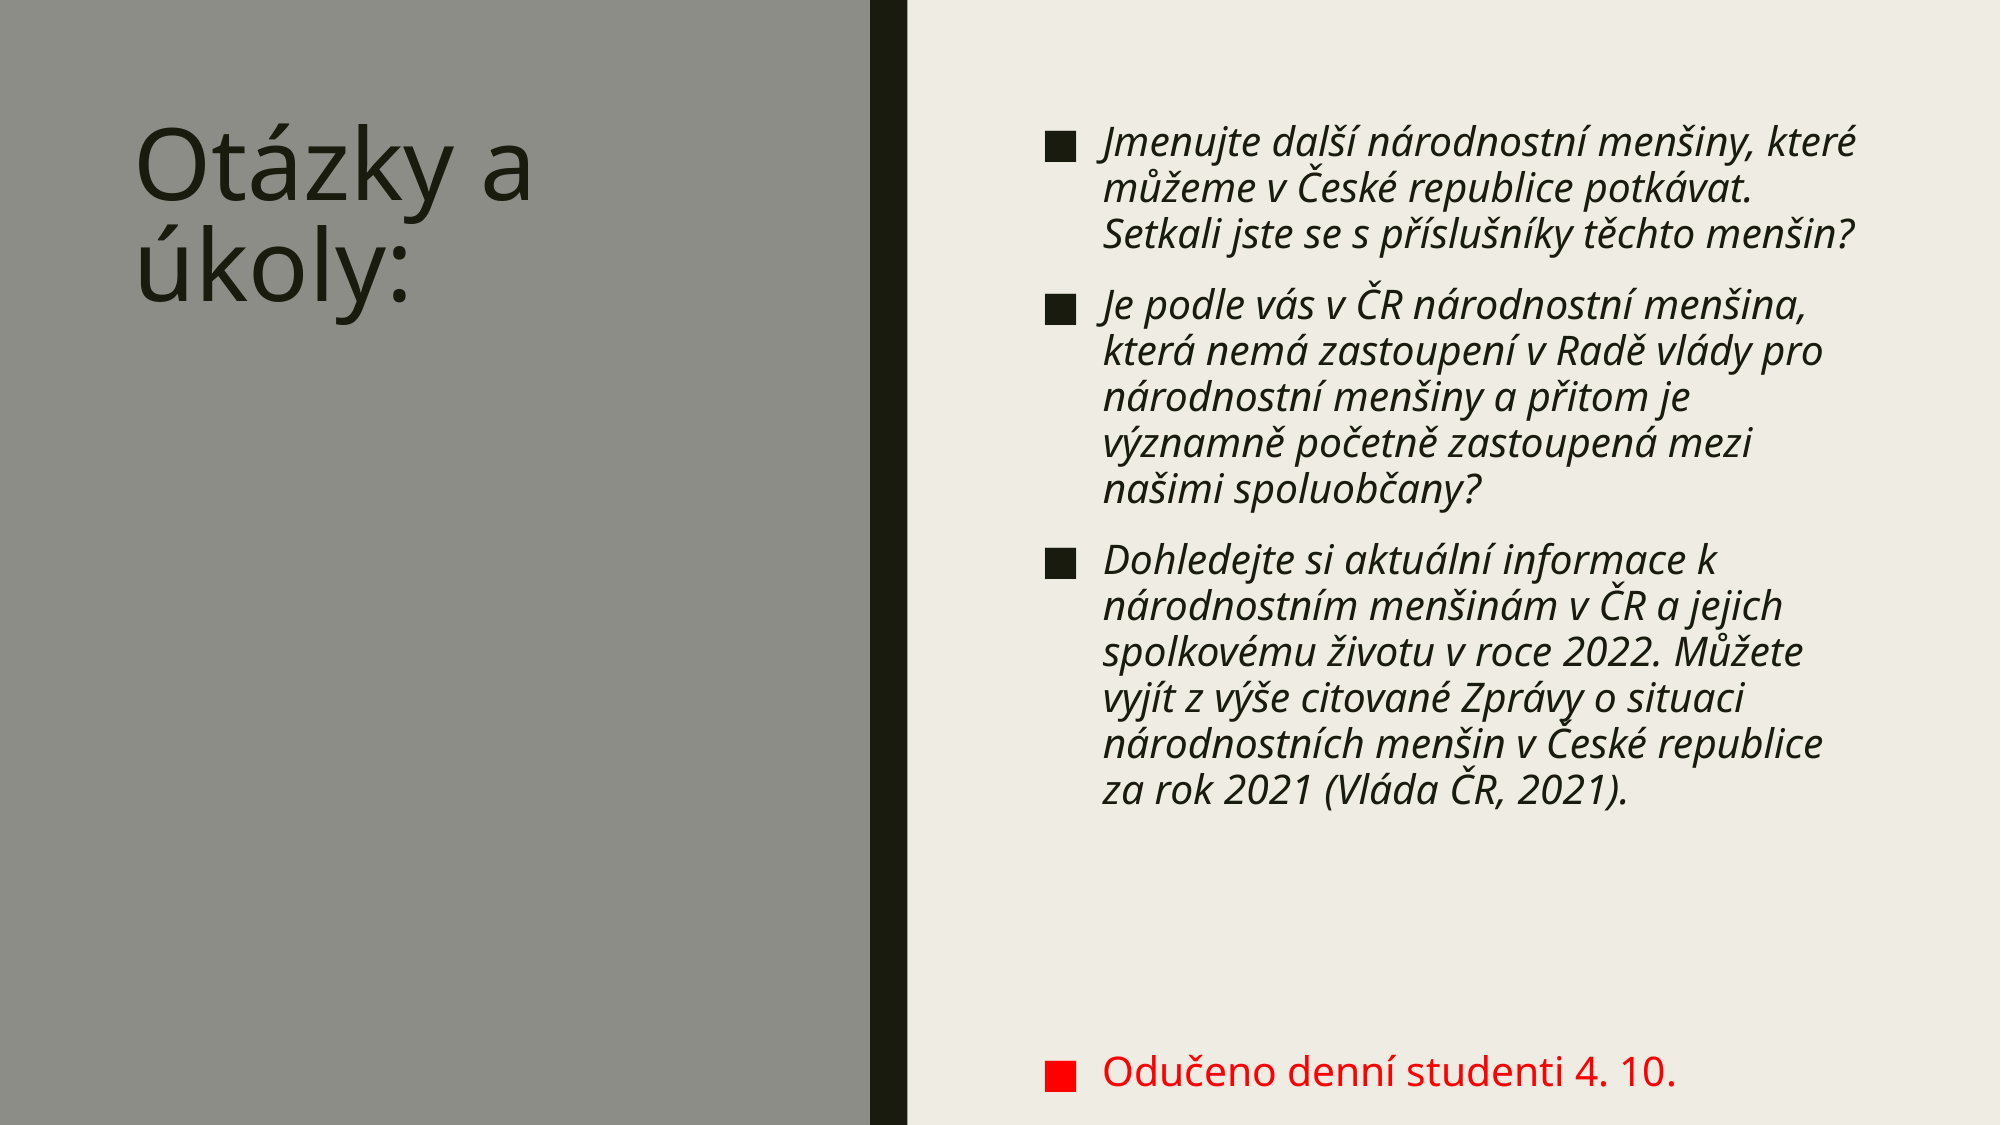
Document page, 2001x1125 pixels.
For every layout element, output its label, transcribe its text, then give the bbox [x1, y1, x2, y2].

list Jmenujte další národnostní menšiny, které můžeme v České republice potkávat. Setkali jste se s příslušníky těchto menšin? Je podle vás v ČR národnostní menšina, která nemá zastoupení v Radě vlády pro národnostní menšiny a přitom je významně početně zastoupená mezi našimi spoluobčany? Dohledejte si aktuální informace k národnostním menšinám v ČR a jejich spolkovému životu v roce 2022. Můžete vyjít z výše citované Zprávy o situaci národnostních menšin v České republice za rok 2021 (Vláda ČR, 2021). Odučeno denní studenti 4. 10. [1026, 112, 1882, 1125]
title Otázky a úkoly: [118, 112, 752, 467]
